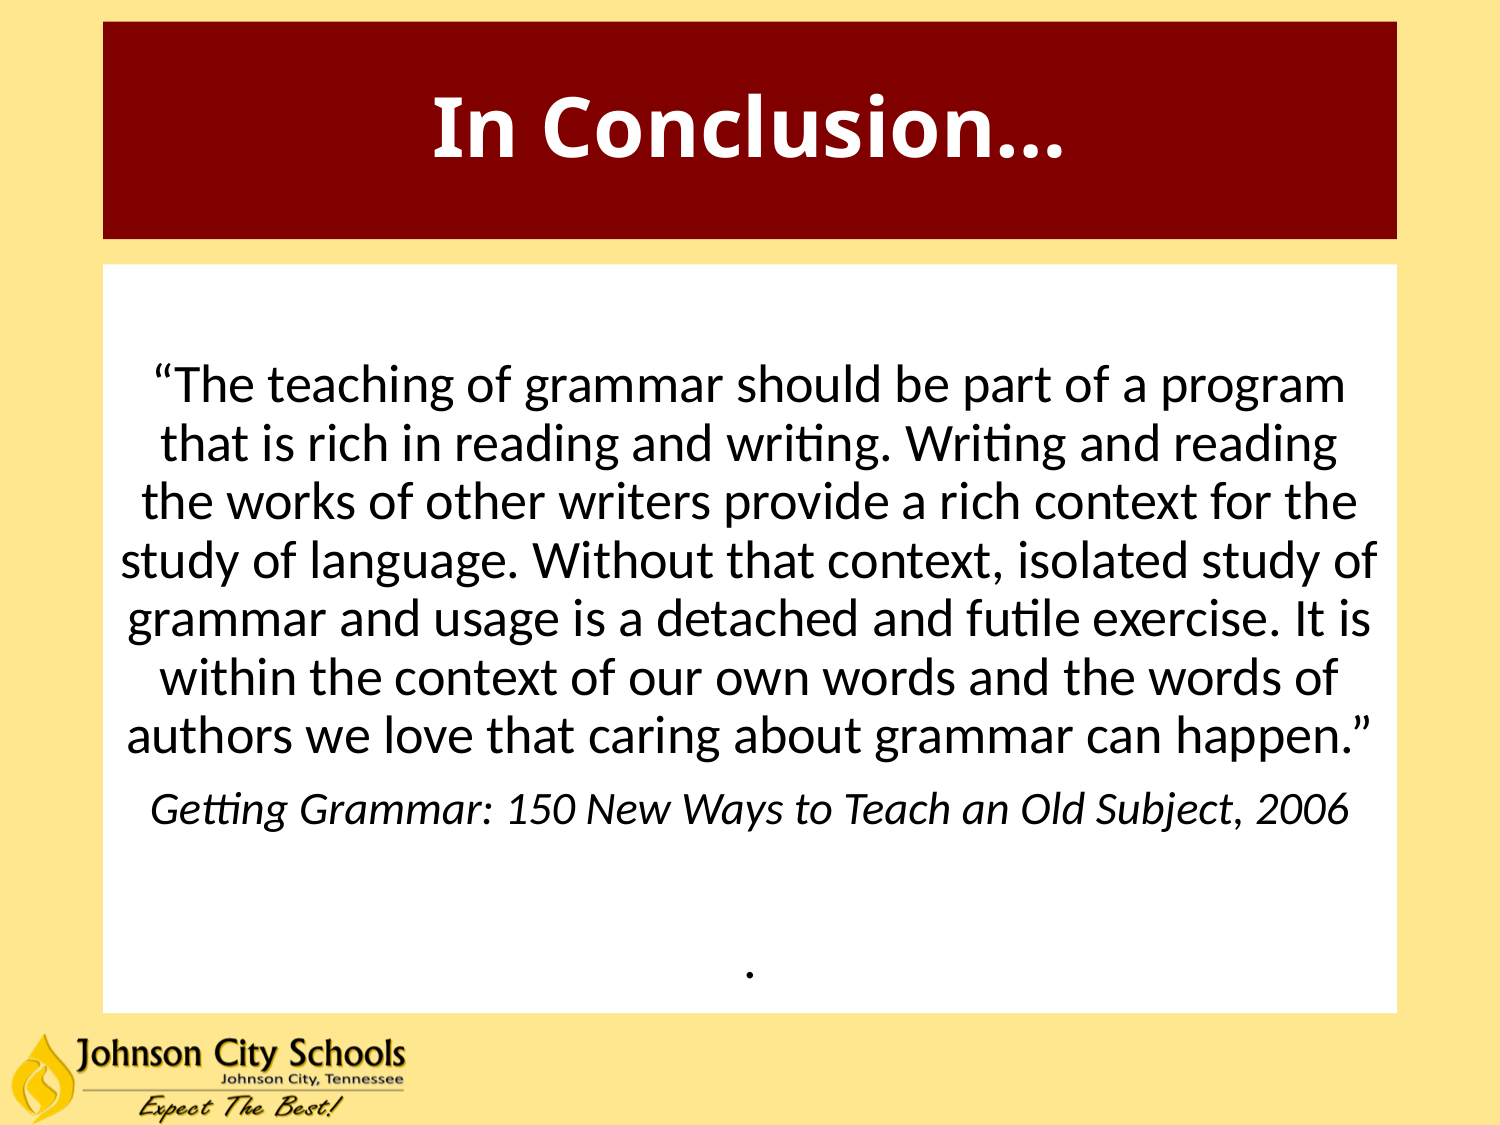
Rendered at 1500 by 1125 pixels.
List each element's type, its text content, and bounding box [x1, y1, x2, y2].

title In Conclusion… [103, 21, 1397, 240]
list “The teaching of grammar should be part of a program that is rich in reading and writing. Writing and reading the works of other writers provide a rich context for the study of language. Without that context, isolated study of grammar and usage is a detached and futile exercise. It is within the context of our own words and the words of authors we love that caring about grammar can happen.” Getting Grammar: 150 New Ways to Teach an Old Subject, 2006 . [103, 264, 1397, 1014]
picture [0, 1029, 423, 1125]
